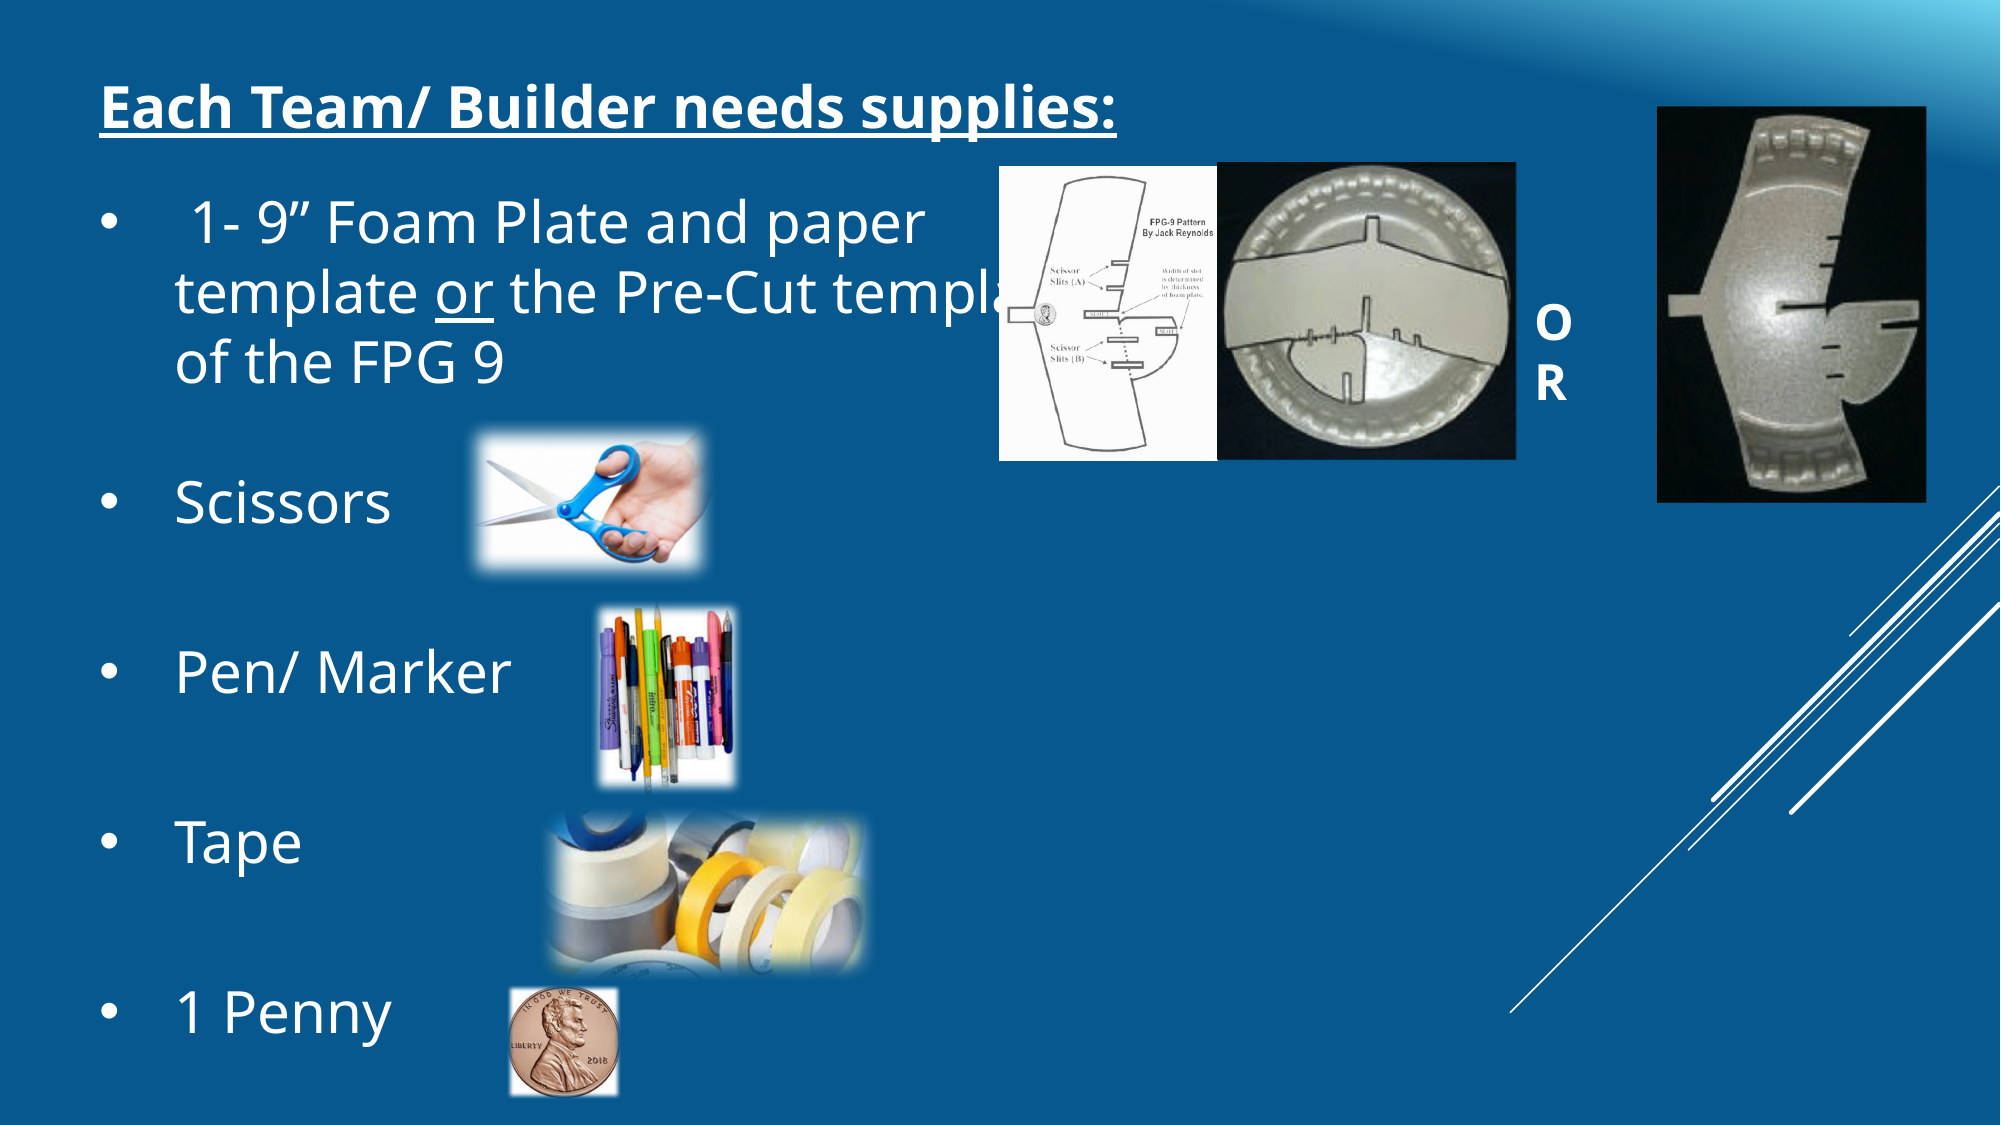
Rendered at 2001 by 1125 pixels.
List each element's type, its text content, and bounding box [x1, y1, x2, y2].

text_box OR [1519, 283, 1592, 419]
picture [999, 162, 1517, 462]
picture [589, 598, 746, 798]
picture [459, 415, 720, 588]
picture [1592, 106, 1991, 503]
text_box Each Team/ Builder needs supplies: 1- 9” Foam Plate and paper template or the Pre-Cut template of the FPG 9 Scissors Pen/ Marker Tape 1 Penny [84, 63, 1137, 1123]
picture [506, 803, 880, 1101]
